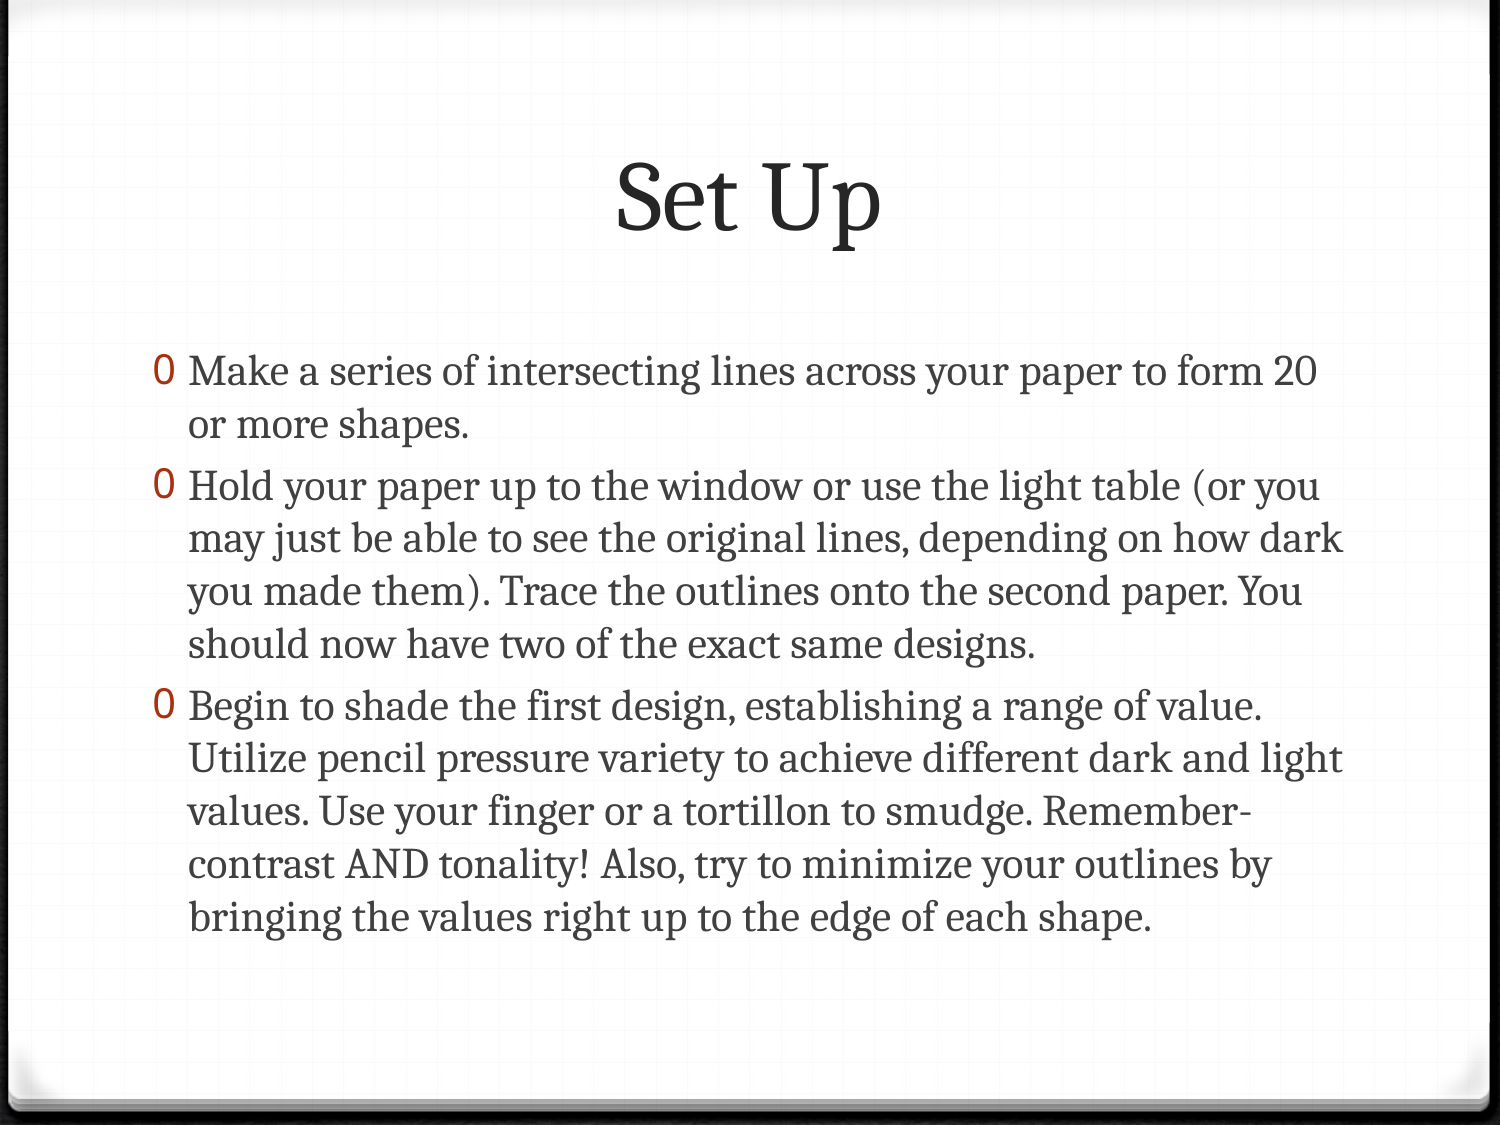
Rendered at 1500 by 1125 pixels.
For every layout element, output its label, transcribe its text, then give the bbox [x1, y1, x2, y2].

title Set Up [90, 71, 1410, 309]
list Make a series of intersecting lines across your paper to form 20 or more shapes. Hold your paper up to the window or use the light table (or you may just be able to see the original lines, depending on how dark you made them). Trace the outlines onto the second paper. You should now have two of the exact same designs. Begin to shade the first design, establishing a range of value. Utilize pencil pressure variety to achieve different dark and light values. Use your finger or a tortillon to smudge. Remember- contrast AND tonality! Also, try to minimize your outlines by bringing the values right up to the edge of each shape. [137, 334, 1363, 983]
picture [0, 0, 1500, 1125]
